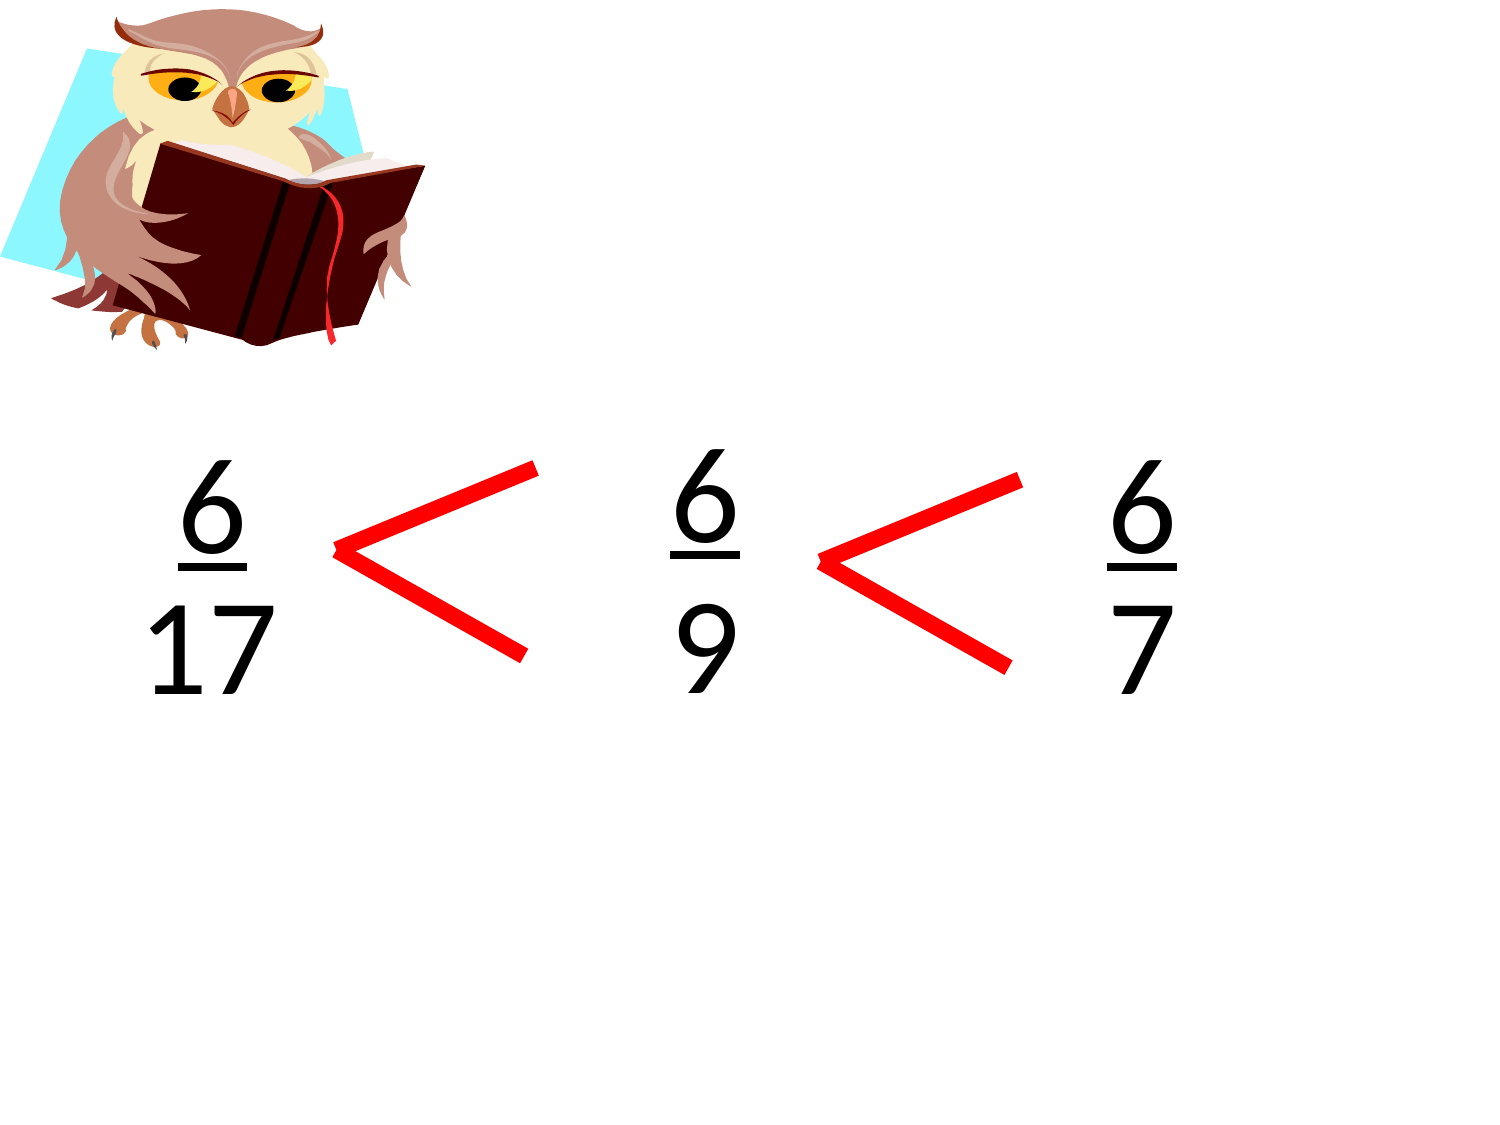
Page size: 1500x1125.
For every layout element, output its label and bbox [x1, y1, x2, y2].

text_box [655, 396, 841, 745]
text_box [820, 479, 1021, 668]
text_box [123, 408, 355, 732]
picture [0, 0, 426, 352]
text_box [336, 467, 536, 657]
text_box [1092, 408, 1341, 732]
